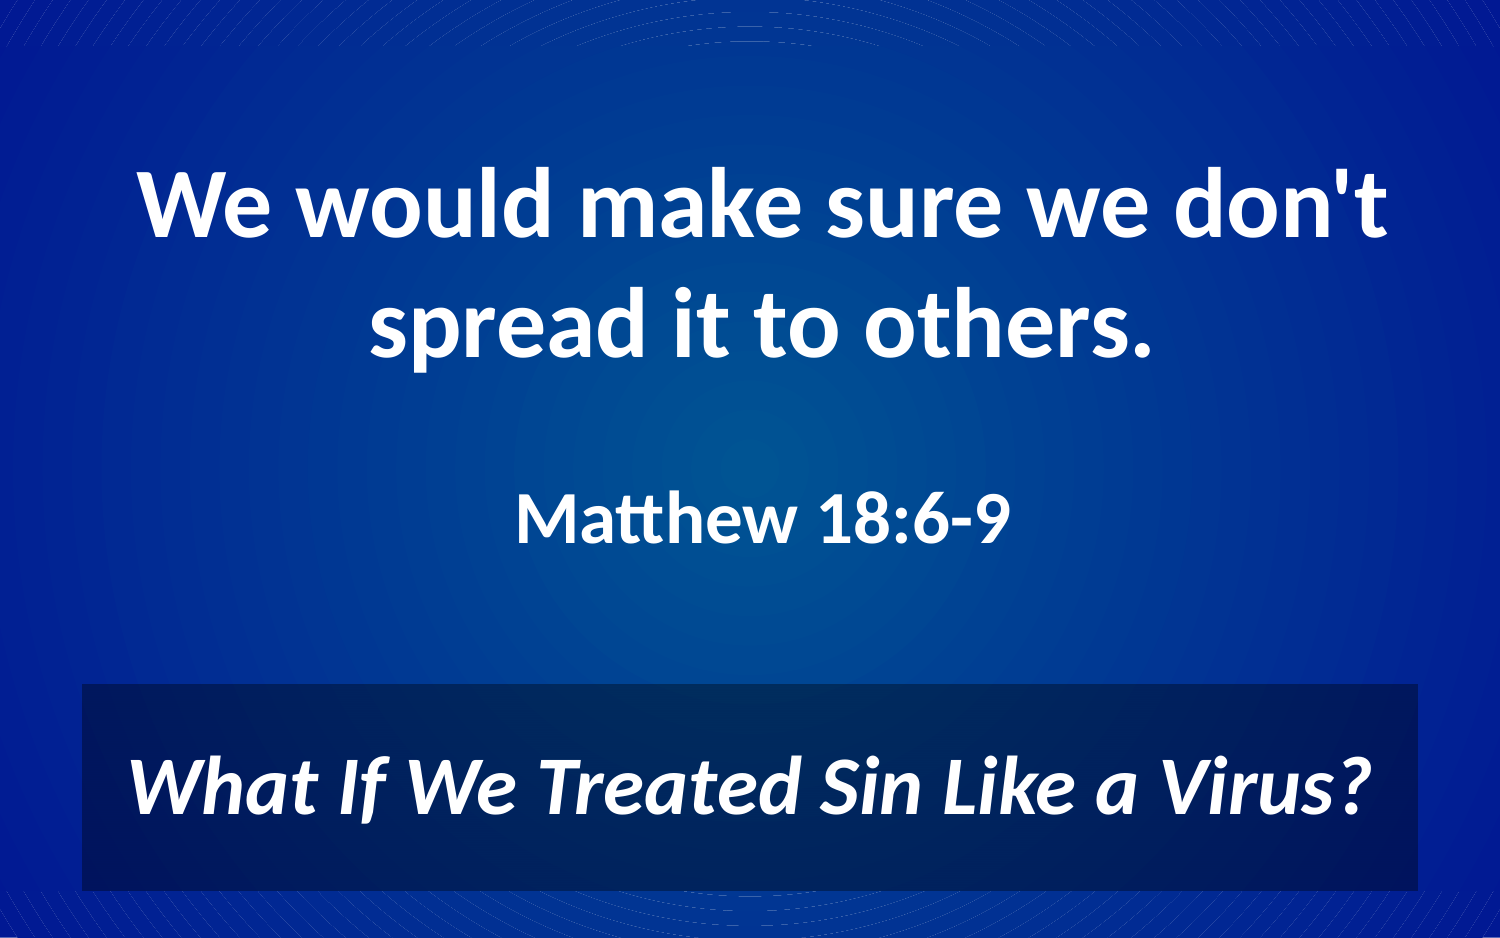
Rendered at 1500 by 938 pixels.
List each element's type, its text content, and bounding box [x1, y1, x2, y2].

text_box Matthew 18:6-9 [108, 460, 1418, 566]
text_box [0, 46, 1500, 892]
text_box We would make sure we don't spread it to others. [108, 129, 1418, 385]
picture [82, 684, 1418, 891]
